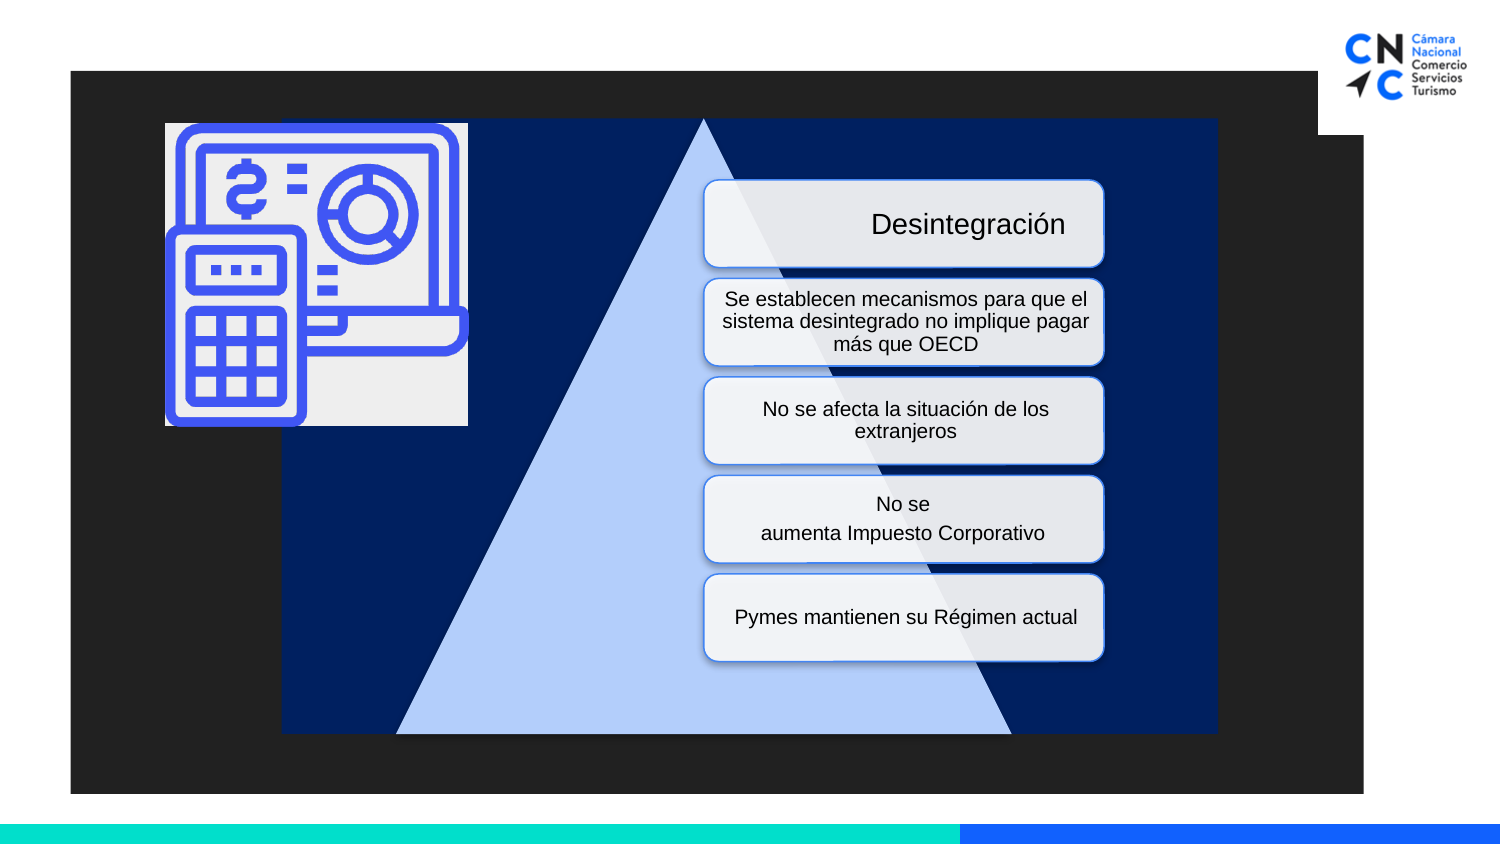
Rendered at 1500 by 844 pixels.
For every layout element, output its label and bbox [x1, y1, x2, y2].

text_box [281, 118, 1219, 735]
picture [164, 123, 469, 427]
text_box [70, 70, 1364, 794]
picture [0, 824, 1500, 844]
picture [1318, 0, 1500, 136]
